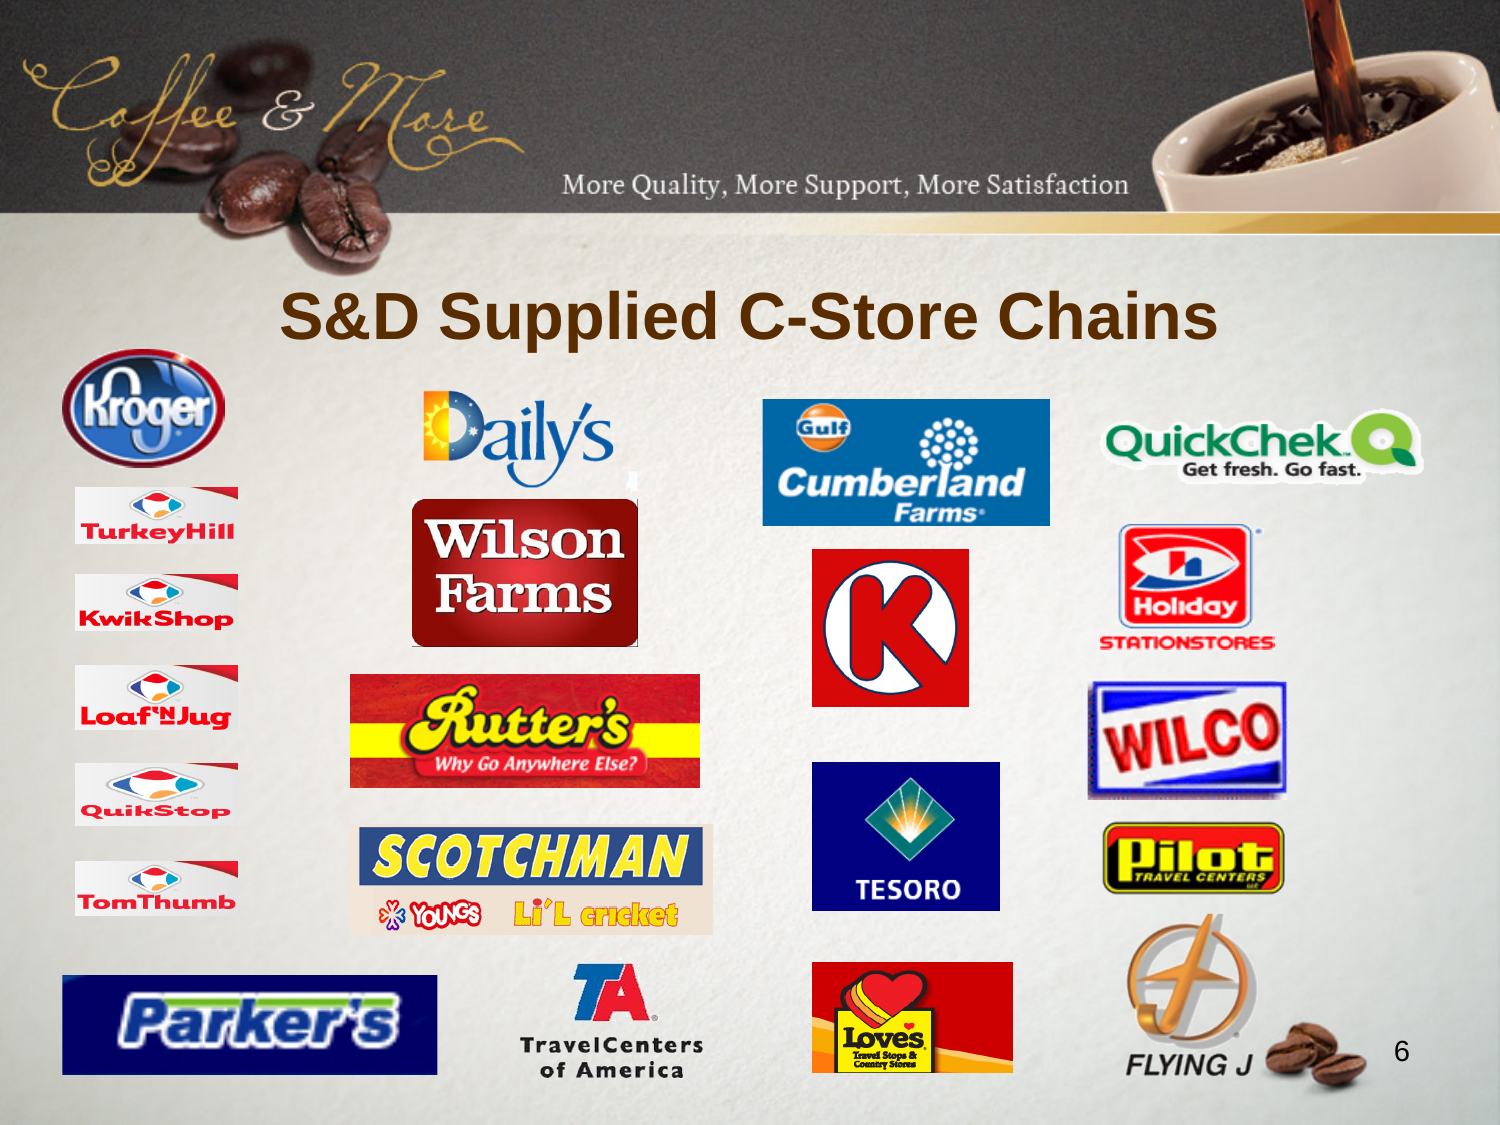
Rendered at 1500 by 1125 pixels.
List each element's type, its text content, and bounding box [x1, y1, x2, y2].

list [1049, 387, 1476, 508]
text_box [62, 349, 238, 917]
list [1099, 524, 1276, 651]
title S&D Supplied C-Store Chains [0, 262, 1500, 363]
picture [0, 363, 1500, 1125]
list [412, 499, 638, 647]
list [349, 674, 701, 788]
picture [0, 0, 1500, 262]
slide_number 6 [1074, 1024, 1426, 1103]
